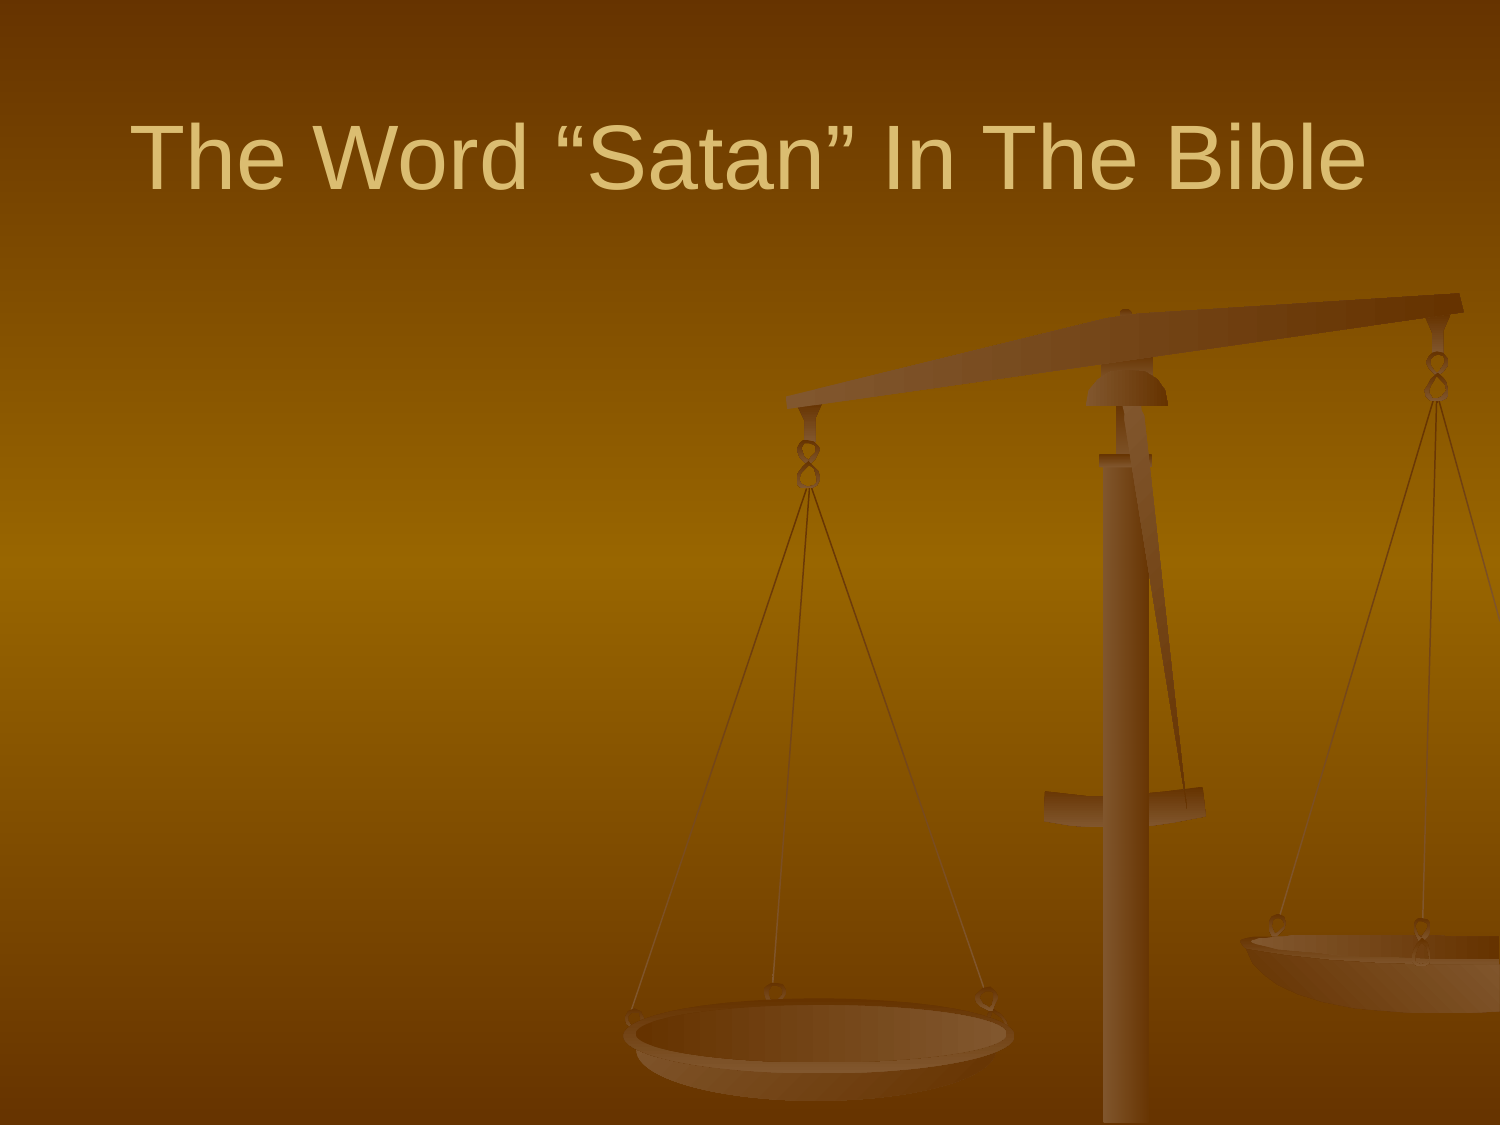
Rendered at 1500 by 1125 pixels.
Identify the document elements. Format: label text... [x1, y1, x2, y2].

title The Word “Satan” In The Bible [74, 45, 1426, 480]
